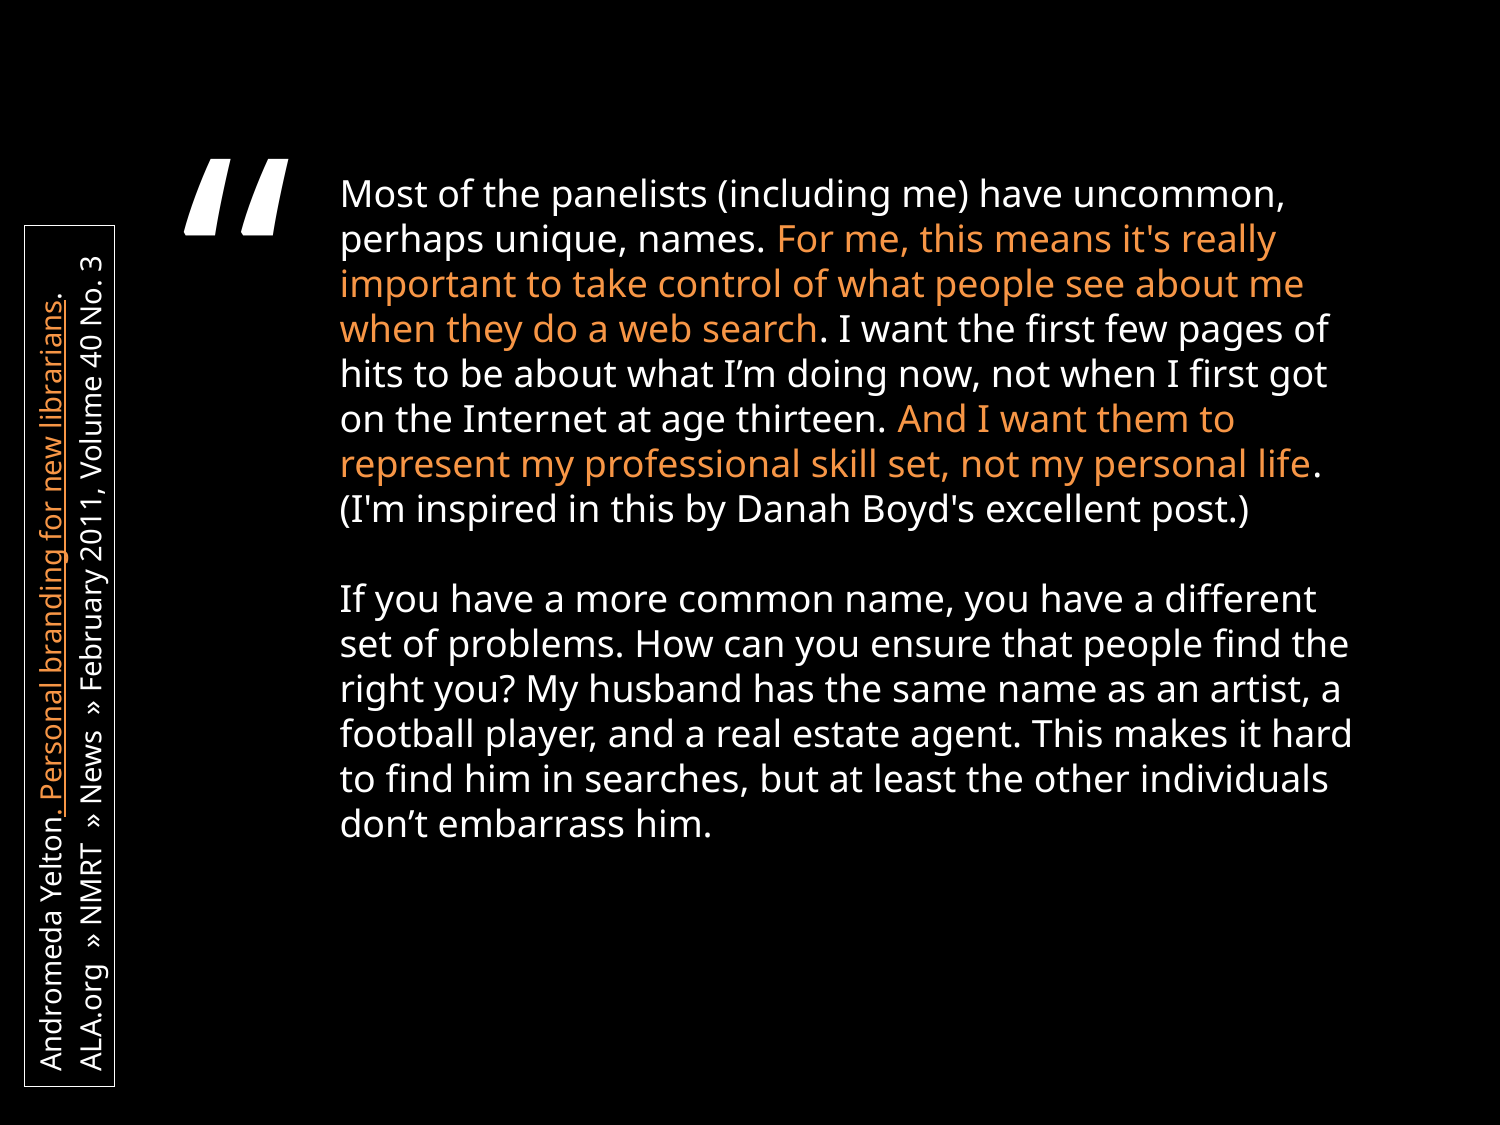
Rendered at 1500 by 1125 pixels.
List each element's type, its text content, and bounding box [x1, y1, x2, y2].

text_box Most of the panelists (including me) have uncommon, perhaps unique, names. For me, this means it's really important to take control of what people see about me when they do a web search. I want the first few pages of hits to be about what I’m doing now, not when I first got on the Internet at age thirteen. And I want them to represent my professional skill set, not my personal life. (I'm inspired in this by Danah Boyd's excellent post.) If you have a more common name, you have a different set of problems. How can you ensure that people find the right you? My husband has the same name as an artist, a football player, and a real estate agent. This makes it hard to find him in searches, but at least the other individuals don’t embarrass him. [324, 162, 1375, 898]
text_box “ [166, 62, 309, 453]
text_box Andromeda Yelton. Personal branding for new librarians. ALA.org » NMRT » News » February 2011, Volume 40 No. 3 [24, 225, 115, 1087]
